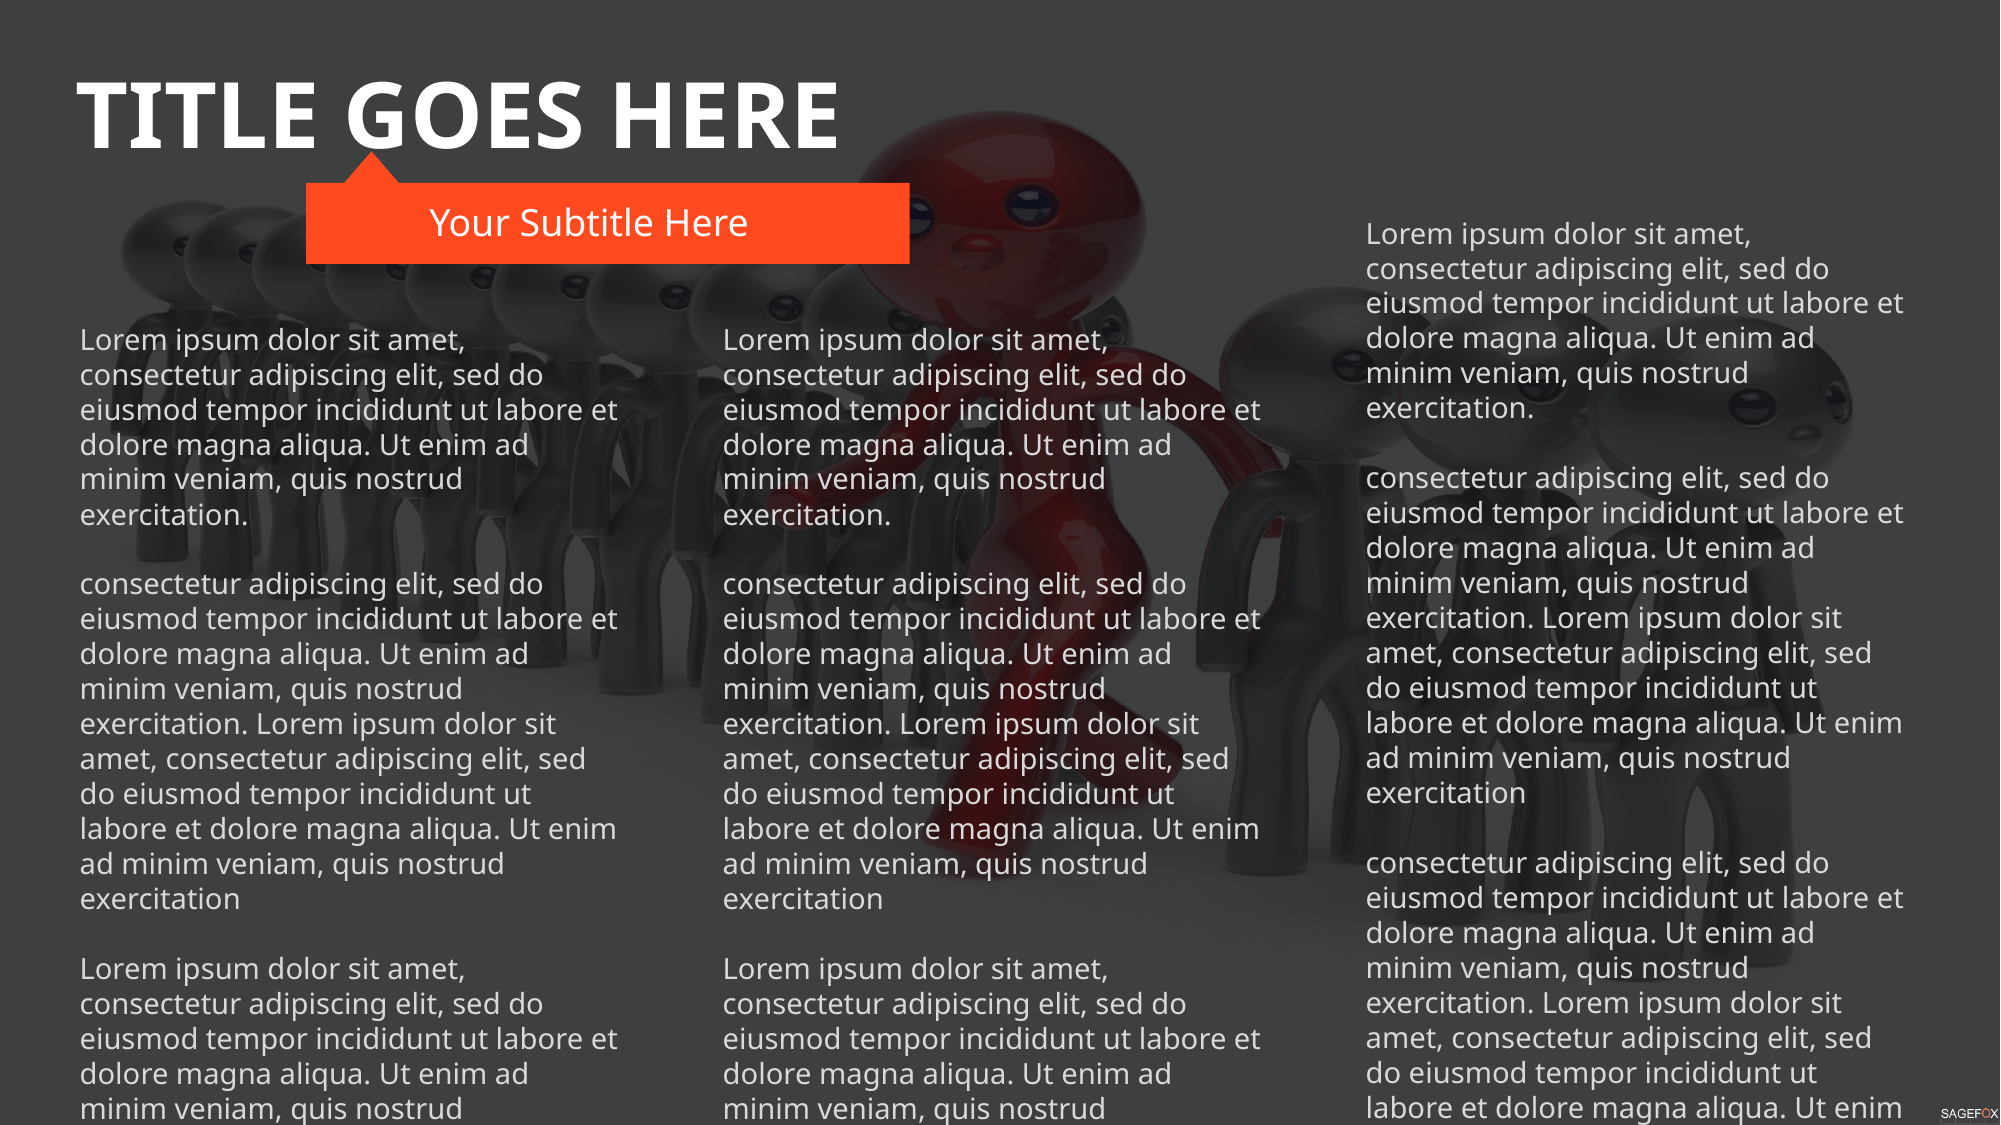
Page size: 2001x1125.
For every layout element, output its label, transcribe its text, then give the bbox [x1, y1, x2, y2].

picture [1940, 0, 2001, 1125]
text_box TITLE GOES HERE [60, 49, 965, 175]
text_box Lorem ipsum dolor sit amet, consectetur adipiscing elit, sed do eiusmod tempor incididunt ut labore et dolore magna aliqua. Ut enim ad minim veniam, quis nostrud exercitation. consectetur adipiscing elit, sed do eiusmod tempor incididunt ut labore et dolore magna aliqua. Ut enim ad minim veniam, quis nostrud exercitation. Lorem ipsum dolor sit amet, consectetur adipiscing elit, sed do eiusmod tempor incididunt ut labore et dolore magna aliqua. Ut enim ad minim veniam, quis nostrud exercitation Lorem ipsum dolor sit amet, consectetur adipiscing elit, sed do eiusmod tempor incididunt ut labore et dolore magna aliqua. Ut enim ad minim veniam, quis nostrud exercitation [707, 313, 1278, 1125]
text_box Lorem ipsum dolor sit amet, consectetur adipiscing elit, sed do eiusmod tempor incididunt ut labore et dolore magna aliqua. Ut enim ad minim veniam, quis nostrud exercitation. consectetur adipiscing elit, sed do eiusmod tempor incididunt ut labore et dolore magna aliqua. Ut enim ad minim veniam, quis nostrud exercitation. Lorem ipsum dolor sit amet, consectetur adipiscing elit, sed do eiusmod tempor incididunt ut labore et dolore magna aliqua. Ut enim ad minim veniam, quis nostrud exercitation consectetur adipiscing elit, sed do eiusmod tempor incididunt ut labore et dolore magna aliqua. Ut enim ad minim veniam, quis nostrud exercitation. Lorem ipsum dolor sit amet, consectetur adipiscing elit, sed do eiusmod tempor incididunt ut labore et dolore magna aliqua. Ut enim ad minim veniam, quis nostrud exercitation [1350, 207, 1921, 1125]
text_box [306, 151, 910, 264]
text_box Lorem ipsum dolor sit amet, consectetur adipiscing elit, sed do eiusmod tempor incididunt ut labore et dolore magna aliqua. Ut enim ad minim veniam, quis nostrud exercitation. consectetur adipiscing elit, sed do eiusmod tempor incididunt ut labore et dolore magna aliqua. Ut enim ad minim veniam, quis nostrud exercitation. Lorem ipsum dolor sit amet, consectetur adipiscing elit, sed do eiusmod tempor incididunt ut labore et dolore magna aliqua. Ut enim ad minim veniam, quis nostrud exercitation Lorem ipsum dolor sit amet, consectetur adipiscing elit, sed do eiusmod tempor incididunt ut labore et dolore magna aliqua. Ut enim ad minim veniam, quis nostrud exercitation. [64, 313, 635, 1125]
